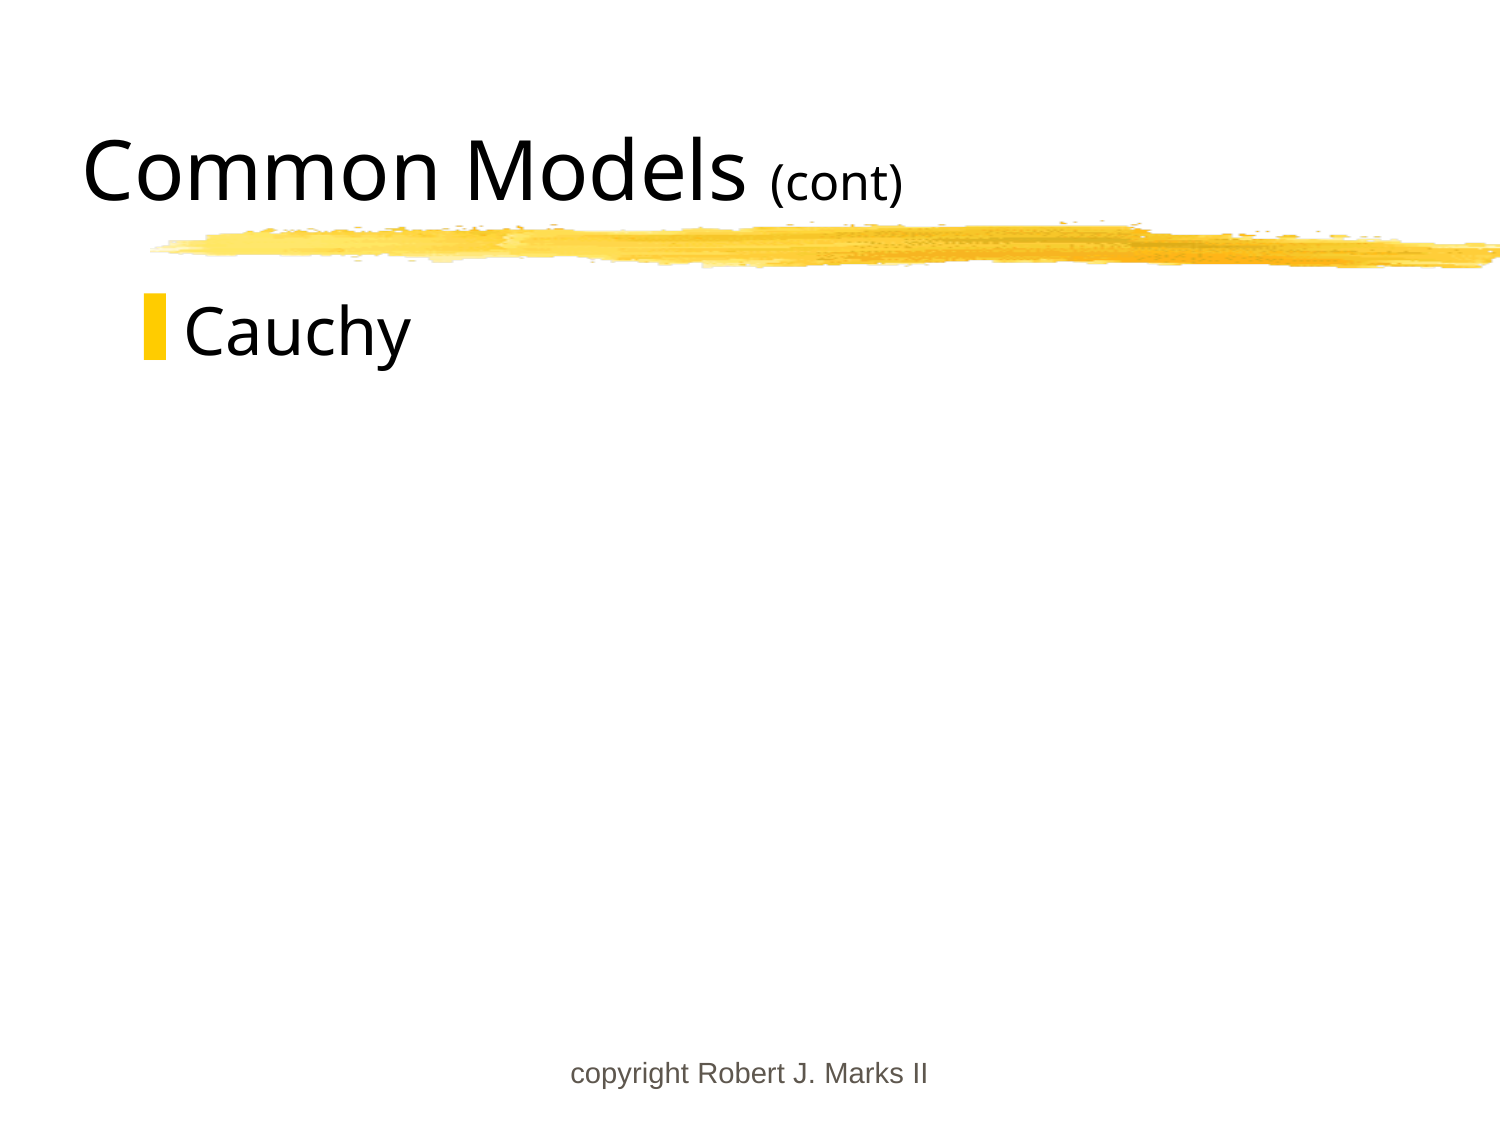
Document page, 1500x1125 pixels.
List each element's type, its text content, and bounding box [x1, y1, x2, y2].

picture [150, 215, 1500, 279]
title Common Models (cont) [66, 37, 1342, 225]
footer copyright Robert J. Marks II [512, 1021, 988, 1097]
